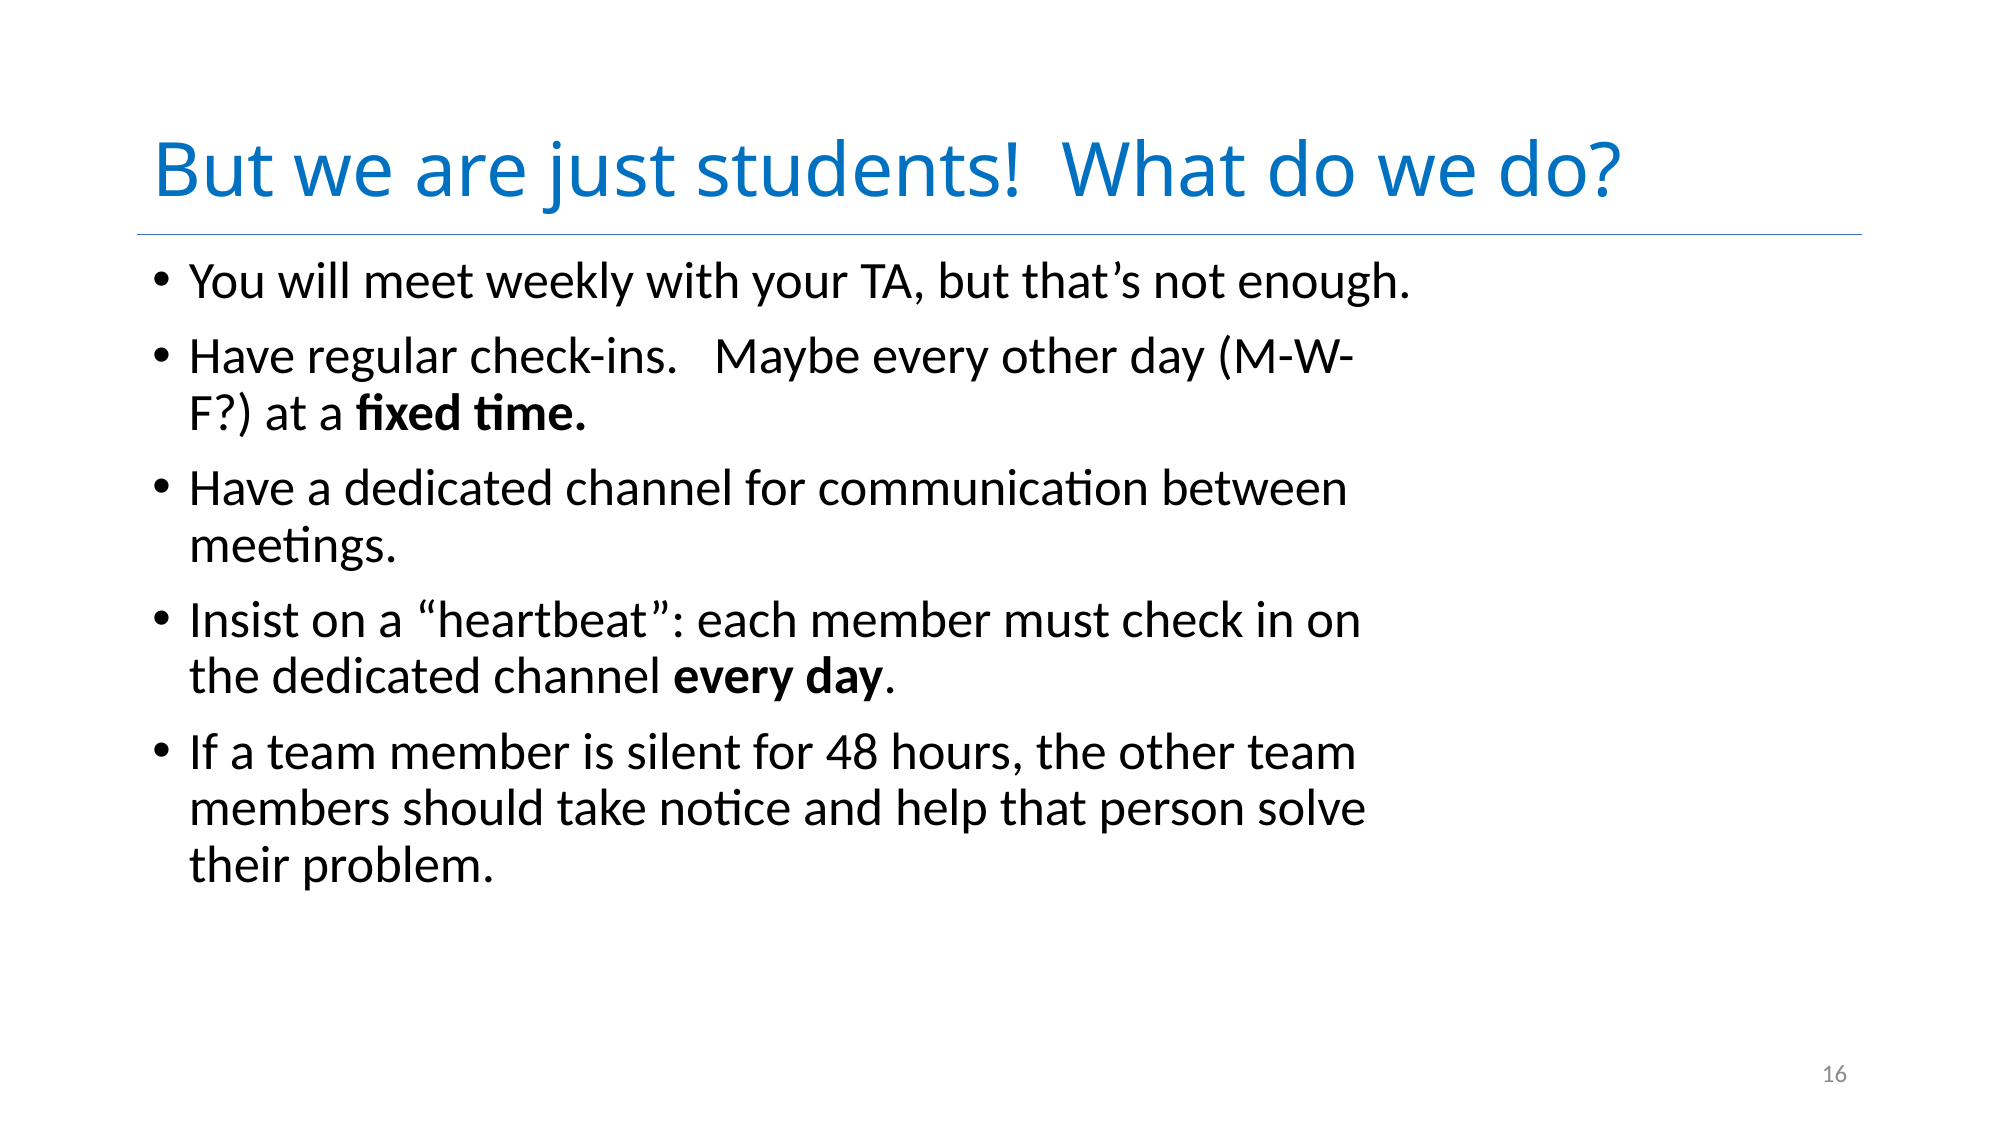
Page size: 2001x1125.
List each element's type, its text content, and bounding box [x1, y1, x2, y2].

list You will meet weekly with your TA, but that’s not enough. Have regular check-ins. Maybe every other day (M-W-F?) at a fixed time. Have a dedicated channel for communication between meetings. Insist on a “heartbeat”: each member must check in on the dedicated channel every day. If a team member is silent for 48 hours, the other team members should take notice and help that person solve their problem. [137, 246, 1432, 960]
title But we are just students! What do we do? [137, 3, 1863, 221]
slide_number 16 [1412, 1042, 1863, 1103]
